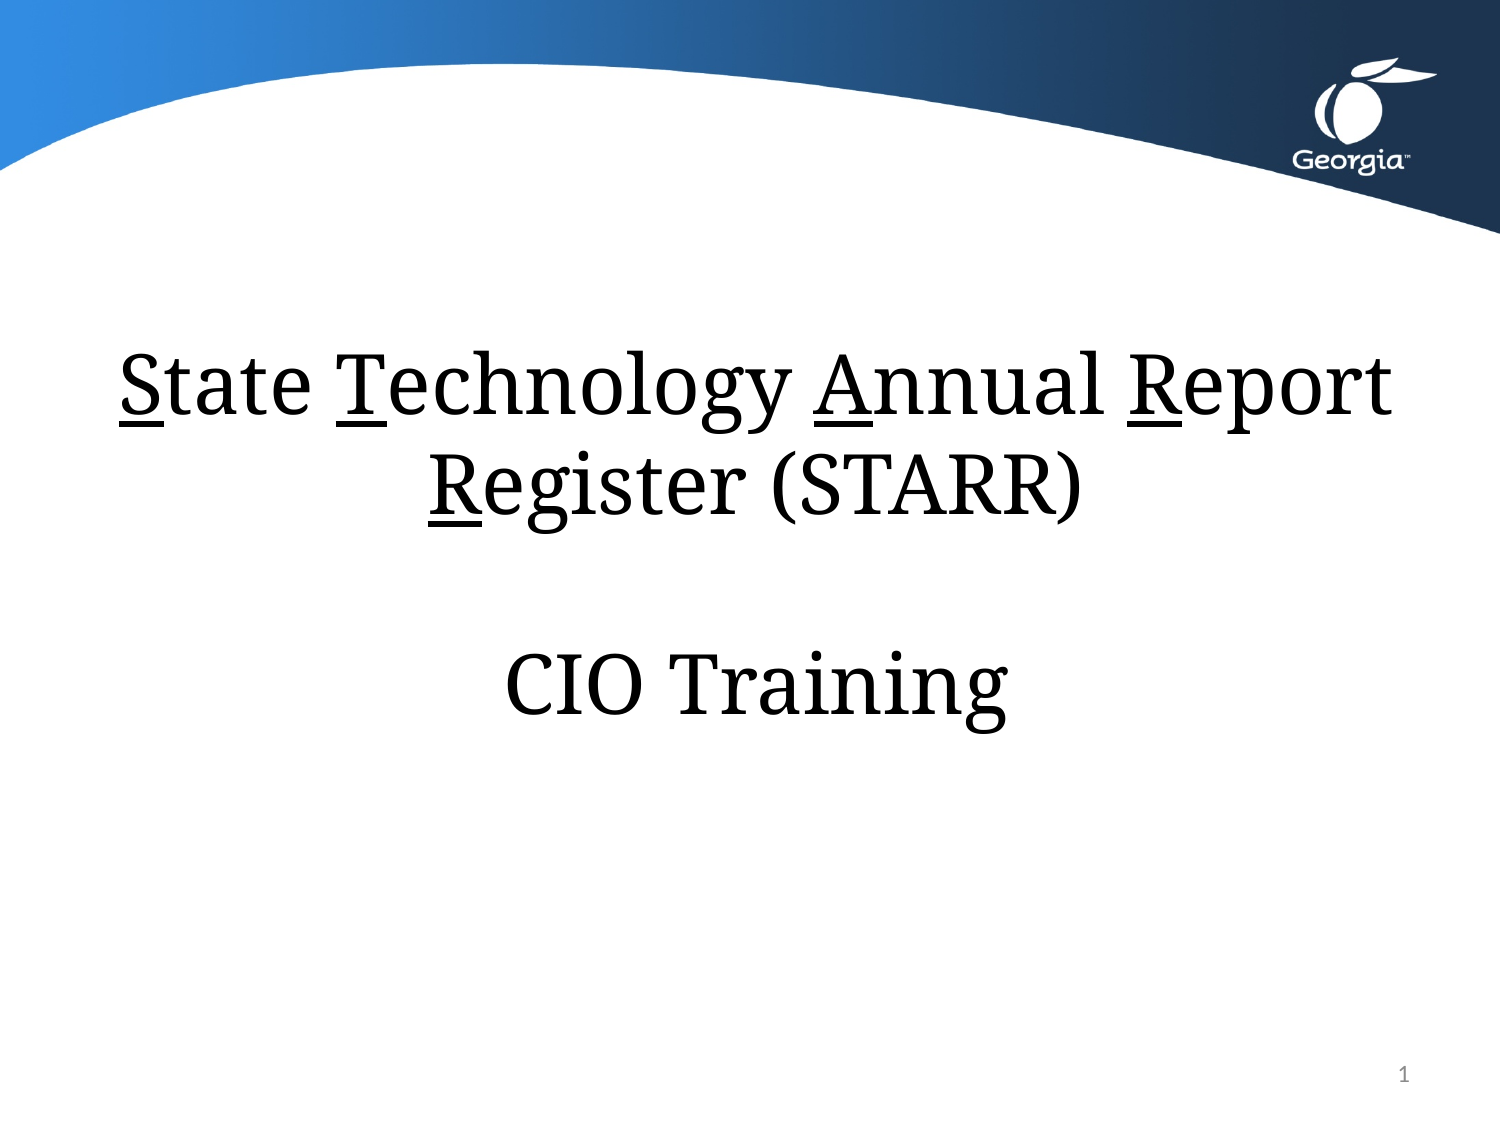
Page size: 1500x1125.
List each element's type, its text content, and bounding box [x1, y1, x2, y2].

slide_number 1 [1074, 1042, 1425, 1103]
picture [0, 0, 1500, 1125]
title State Technology Annual Report Register (STARR) CIO Training [24, 224, 1488, 738]
